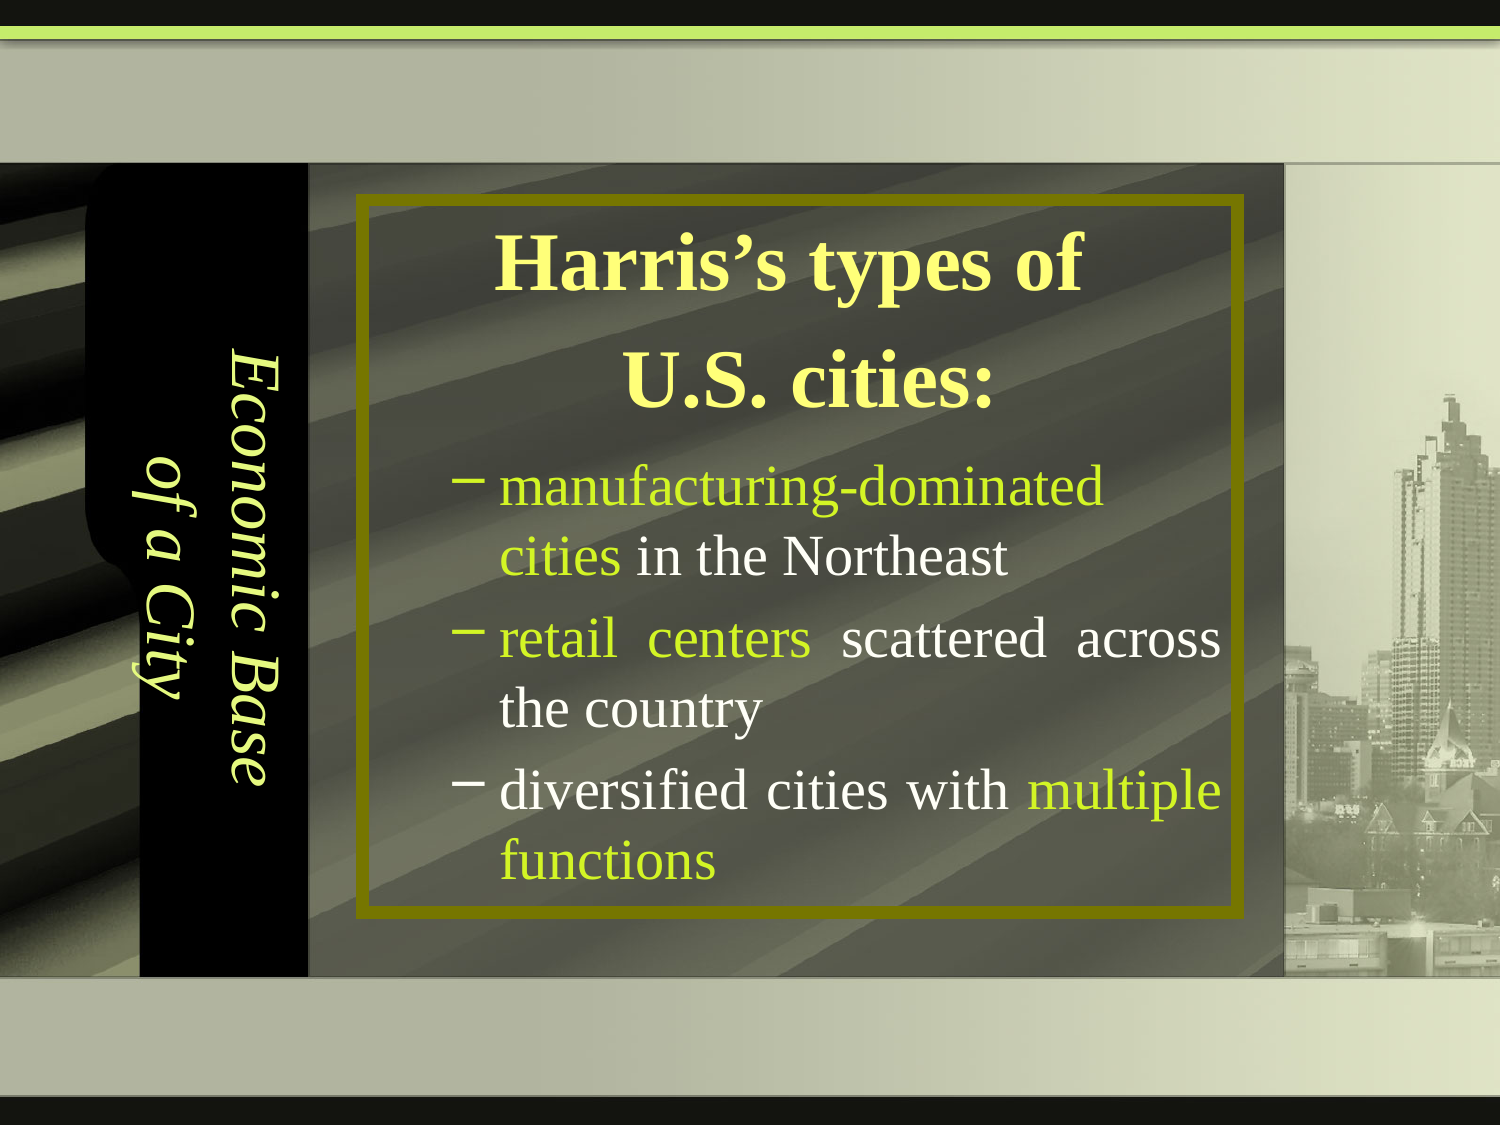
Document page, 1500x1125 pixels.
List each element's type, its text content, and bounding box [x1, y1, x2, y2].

list Harris’s types of U.S. cities: manufacturing-dominated cities in the Northeast retail centers scattered across the country diversified cities with multiple functions [362, 199, 1238, 913]
title Economic Base of a City [124, 162, 313, 976]
picture [0, 0, 1500, 1125]
